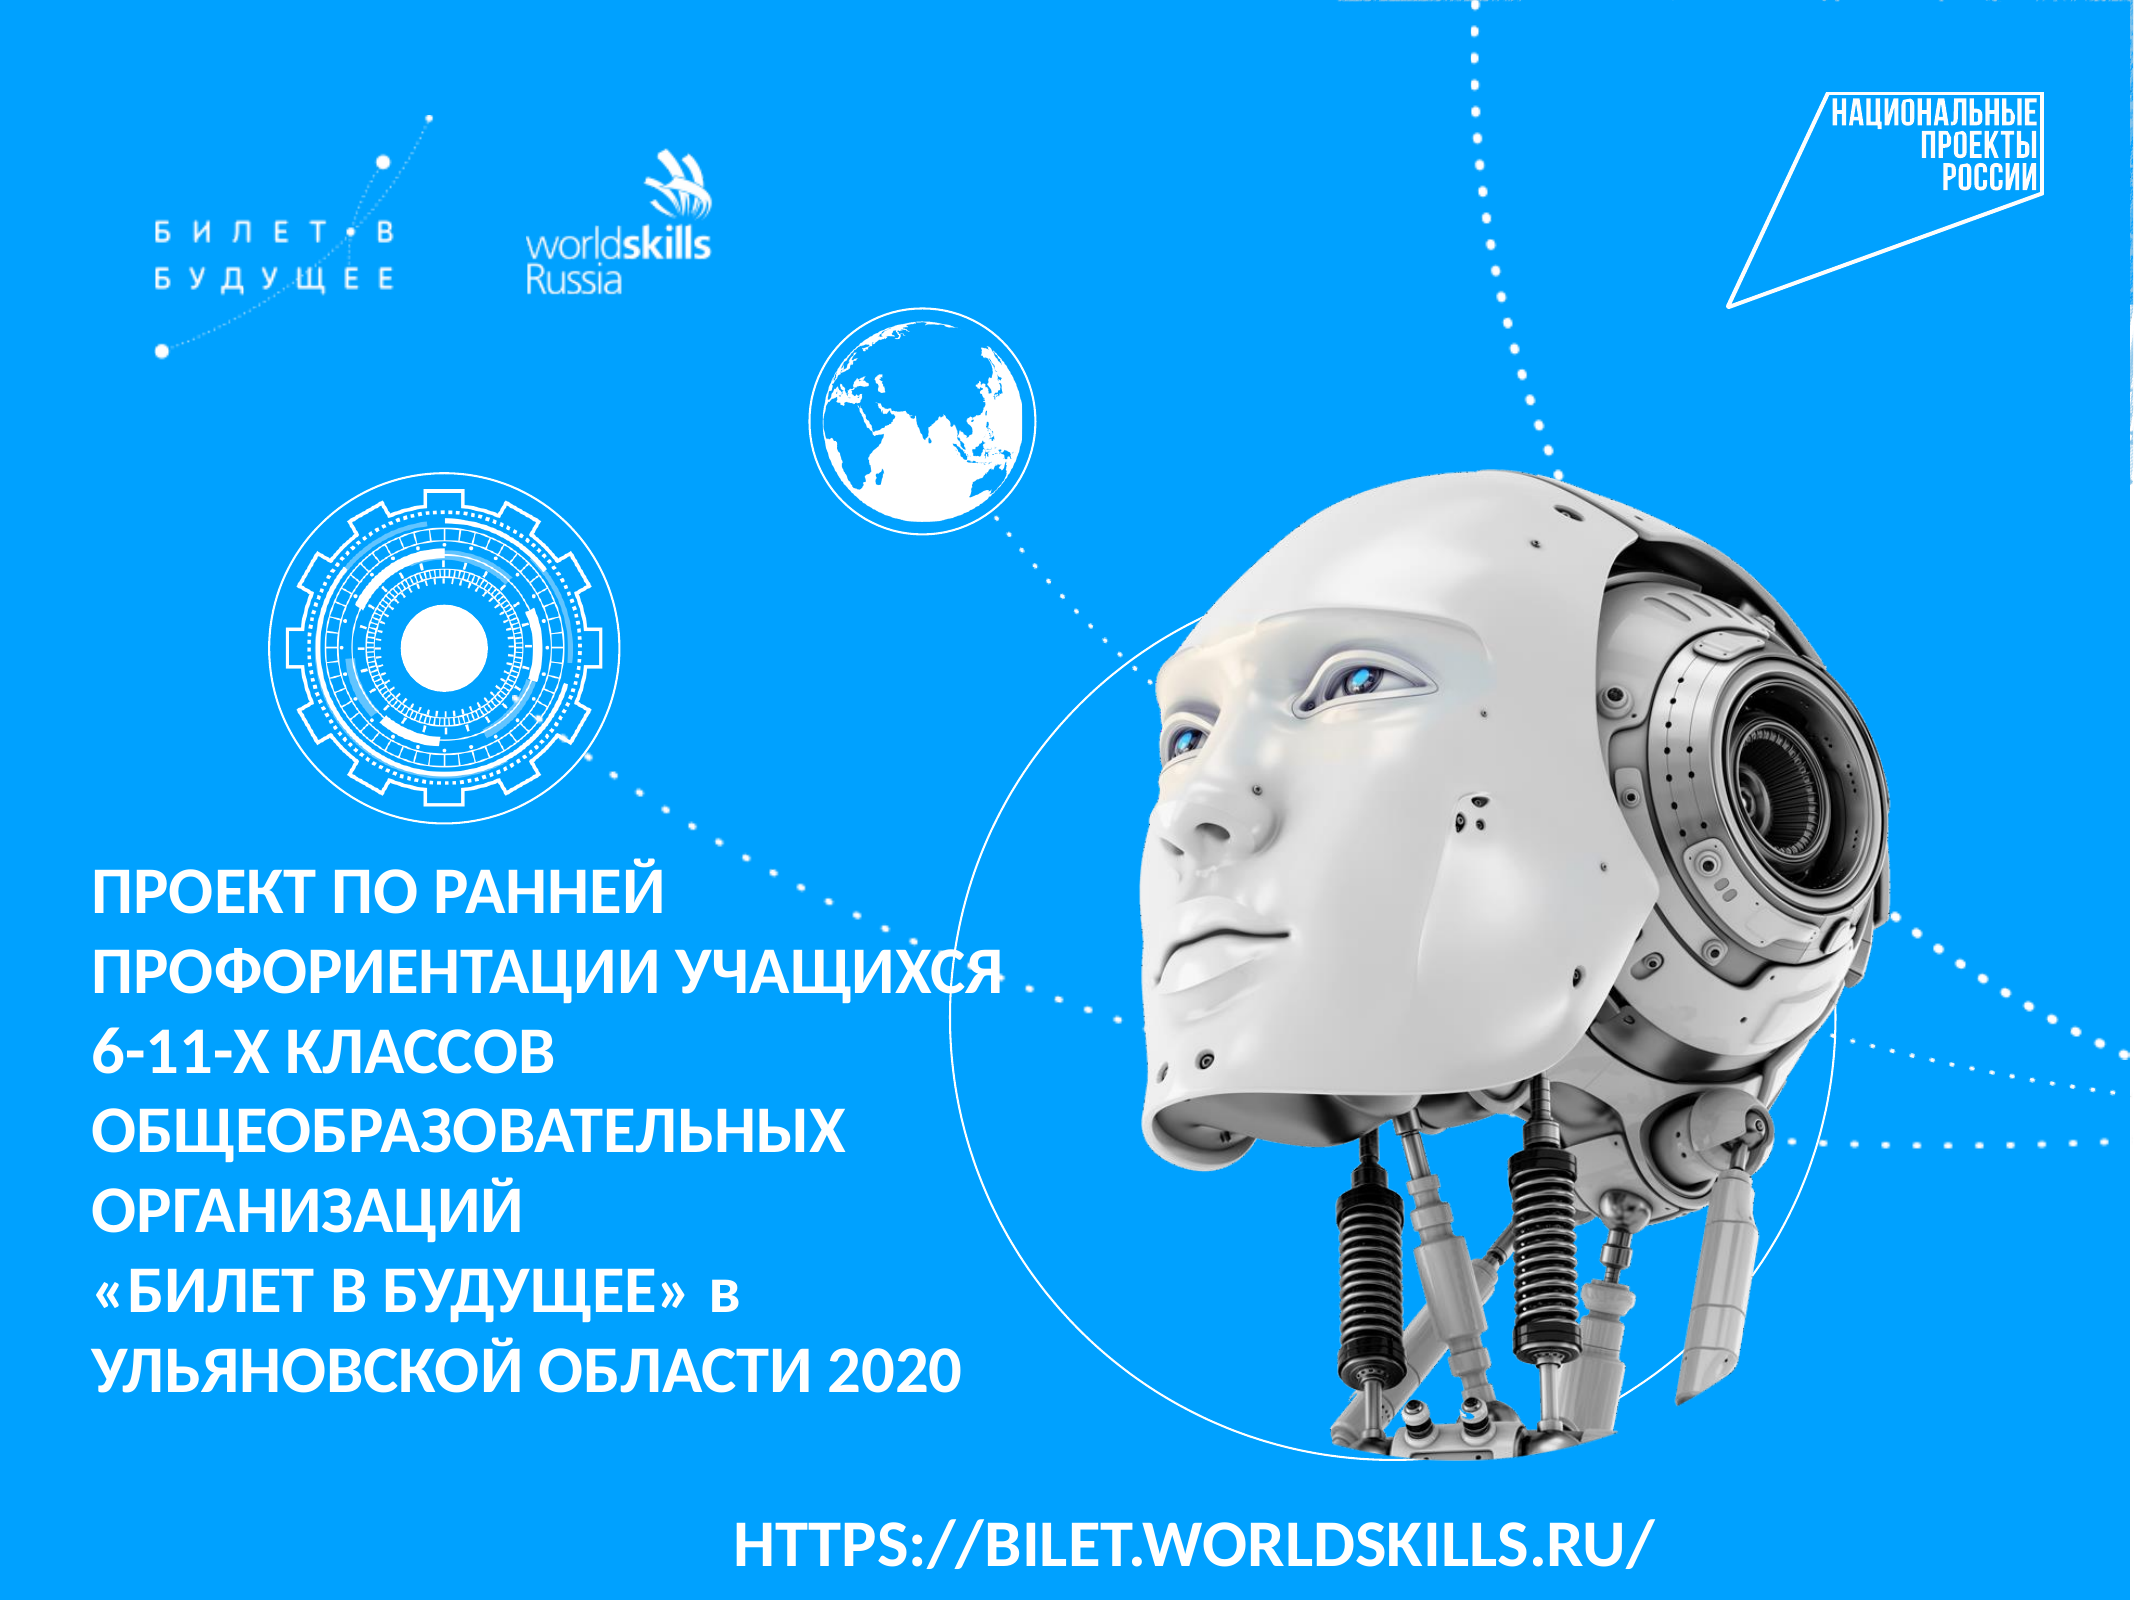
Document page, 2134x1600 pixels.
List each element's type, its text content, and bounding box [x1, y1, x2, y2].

text_box [913, 266, 2134, 401]
text_box [269, 590, 279, 707]
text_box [808, 307, 1037, 398]
text_box [1726, 92, 2044, 309]
text_box [1470, 0, 2130, 266]
text_box [0, 1, 2130, 1600]
text_box [526, 109, 787, 296]
text_box HTTPS://BILET.WORLDSKILLS.RU/ [662, 1537, 1727, 1588]
picture [2130, 0, 2134, 266]
text_box ПРОЕКТ ПО РАННЕЙ ПРОФОРИЕНТАЦИИ УЧАЩИХСЯ 6-11-Х КЛАССОВ ОБЩЕОБРАЗОВАТЕЛЬНЫХ ОРГАНИЗАЦИЙ «БИЛЕТ В БУДУЩЕЕ» в УЛЬЯНОВСКОЙ ОБЛАСТИ 2020 [76, 839, 279, 1414]
text_box [154, 115, 435, 401]
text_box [285, 401, 2134, 1530]
